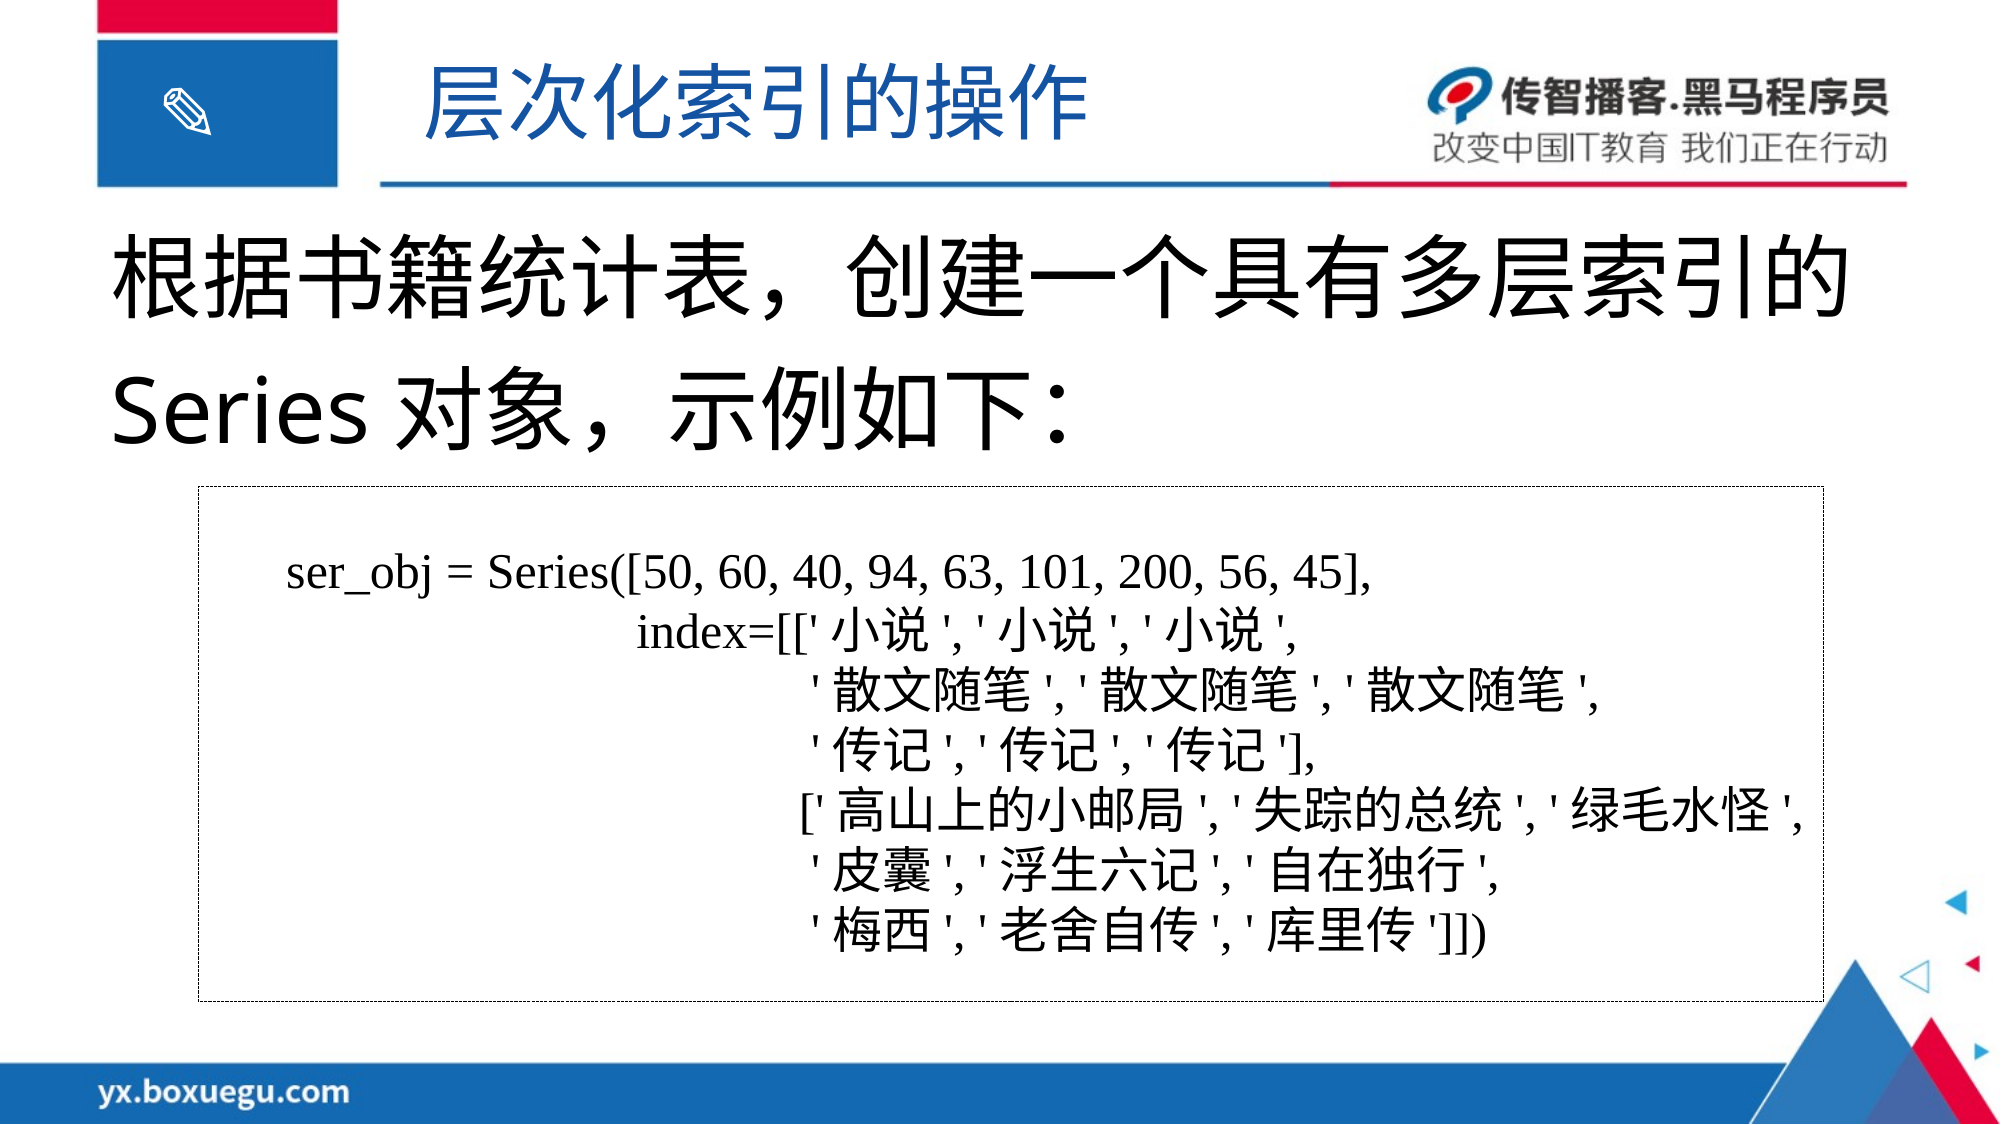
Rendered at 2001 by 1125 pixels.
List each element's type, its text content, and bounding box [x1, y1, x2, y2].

text_box [198, 486, 1824, 1002]
text_box 根据书籍统计表，创建一个具有多层索引的Series对象，示例如下： [96, 190, 1967, 470]
picture [0, 0, 2000, 1124]
text_box 层次化索引的操作 [409, 43, 1292, 158]
